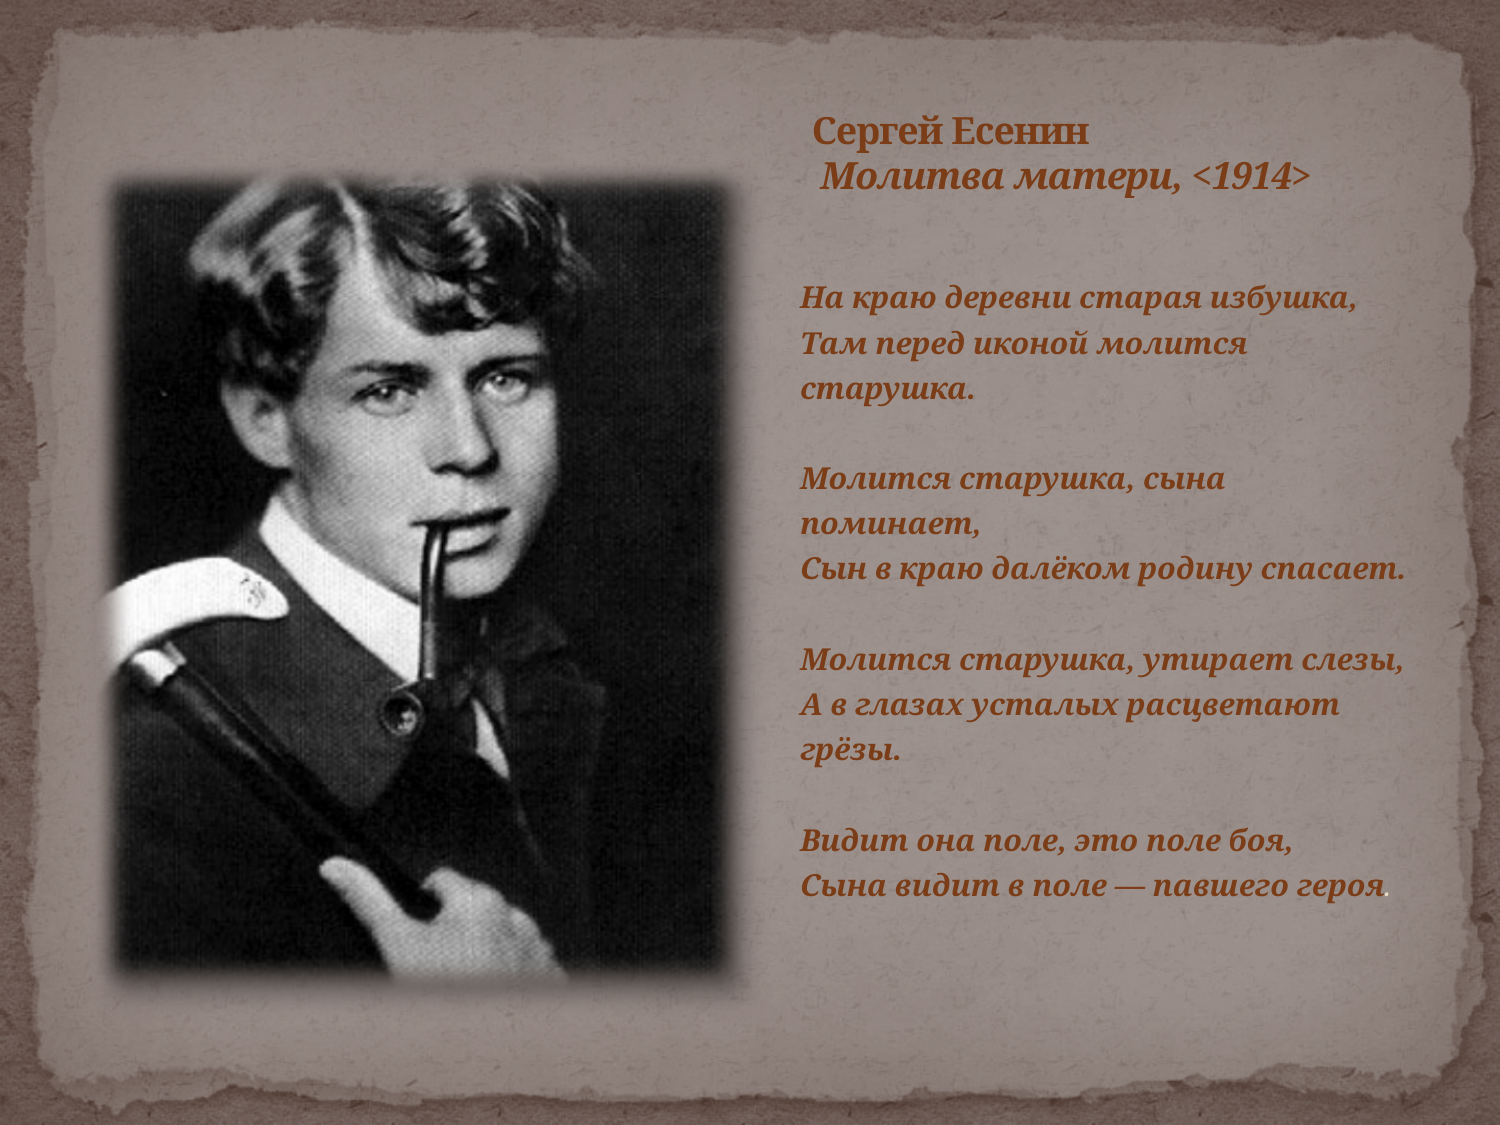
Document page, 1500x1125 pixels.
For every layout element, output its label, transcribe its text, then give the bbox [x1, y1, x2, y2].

list На краю деревни старая избушка, Там перед иконой молится старушка. Молится старушка, сына поминает, Сын в краю далёком родину спасает. Молится старушка, утирает слезы, А в глазах усталых расцветают грёзы. Видит она поле, это поле боя, Сына видит в поле — павшего героя. [785, 262, 1425, 988]
title Сергей Есенин Молитва матери, <1914> [796, 74, 1425, 250]
picture [94, 164, 745, 991]
